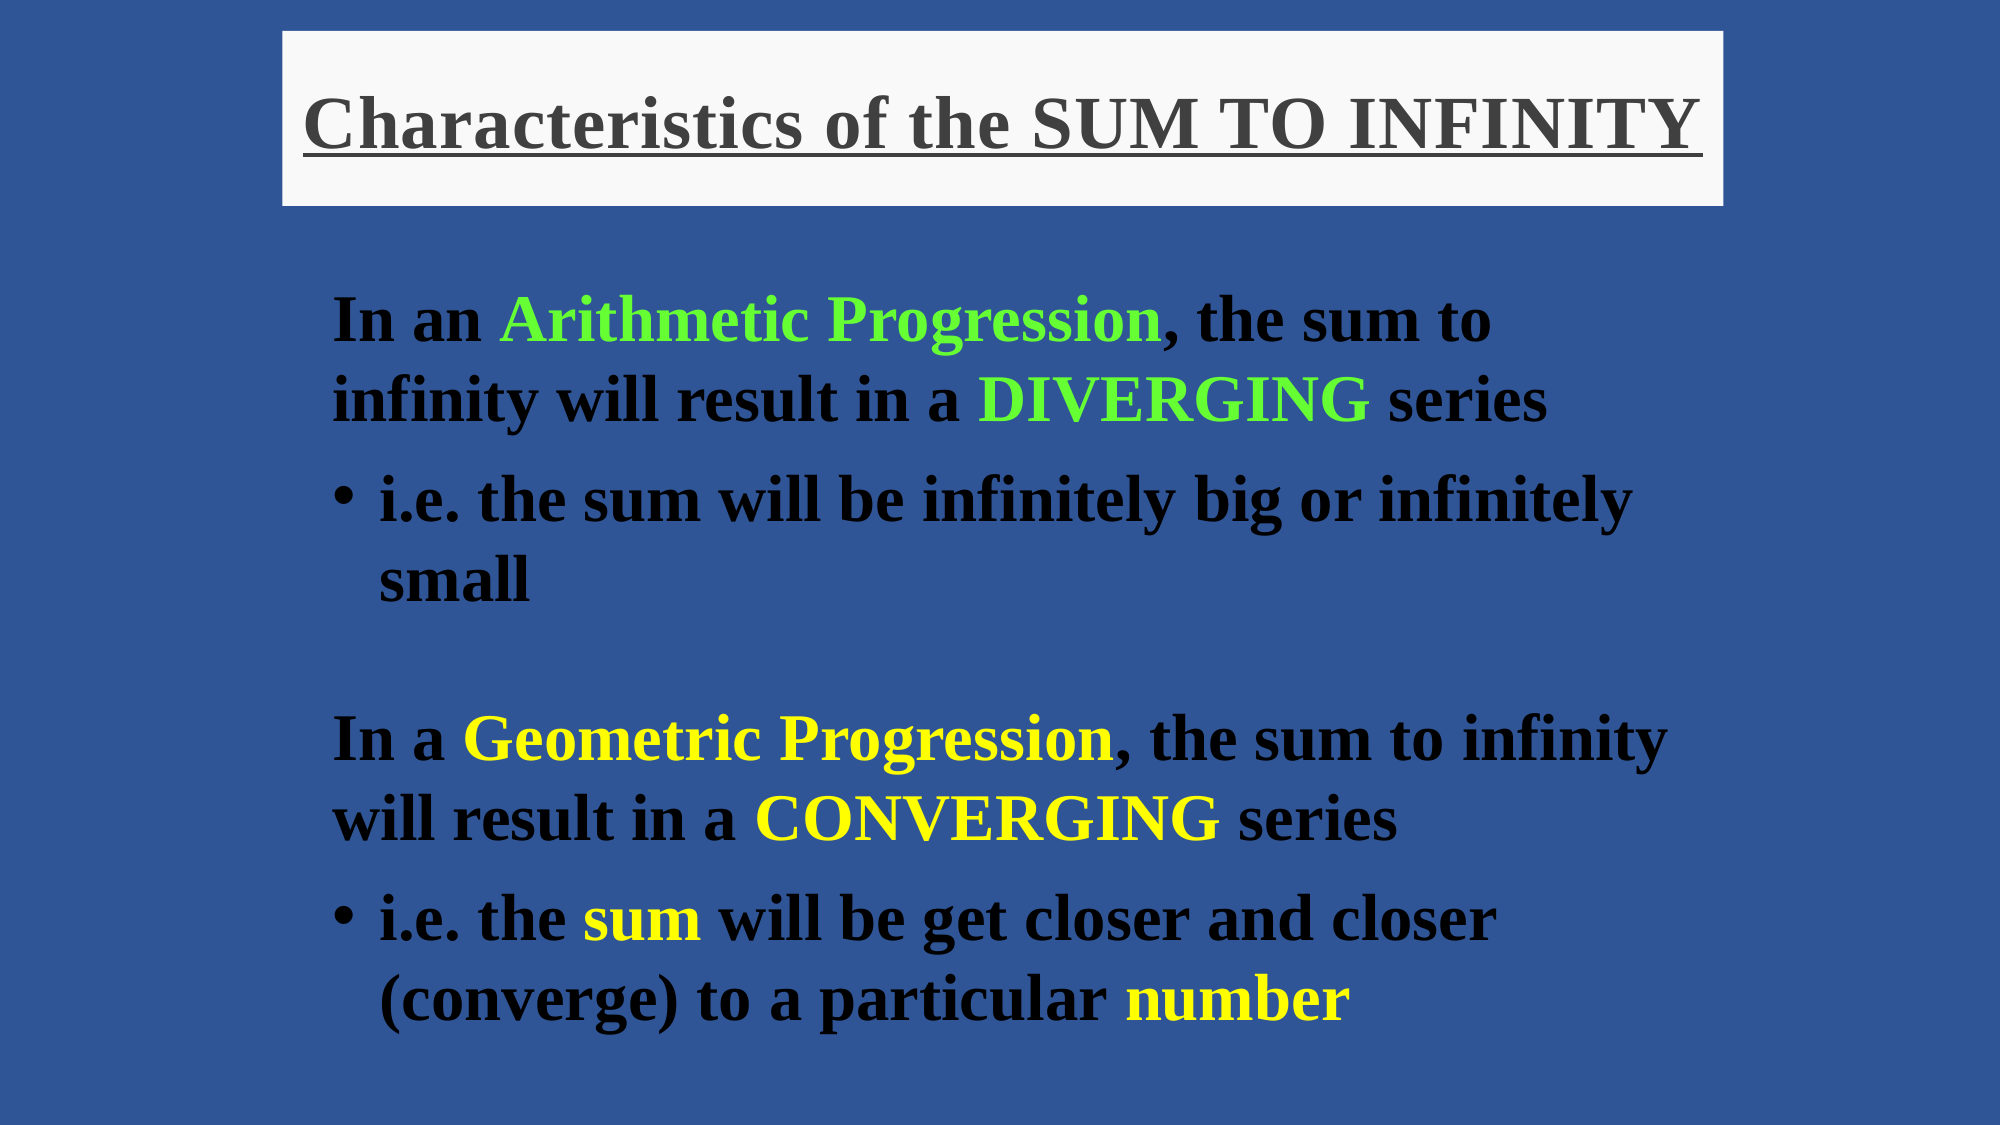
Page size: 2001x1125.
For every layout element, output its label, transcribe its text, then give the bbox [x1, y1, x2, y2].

text_box In an Arithmetic Progression, the sum to infinity will result in a DIVERGING series i.e. the sum will be infinitely big or infinitely small In a Geometric Progression, the sum to infinity will result in a CONVERGING series i.e. the sum will be get closer and closer (converge) to a particular number [317, 267, 1721, 1042]
text_box Characteristics of the SUM TO INFINITY [282, 30, 1724, 206]
